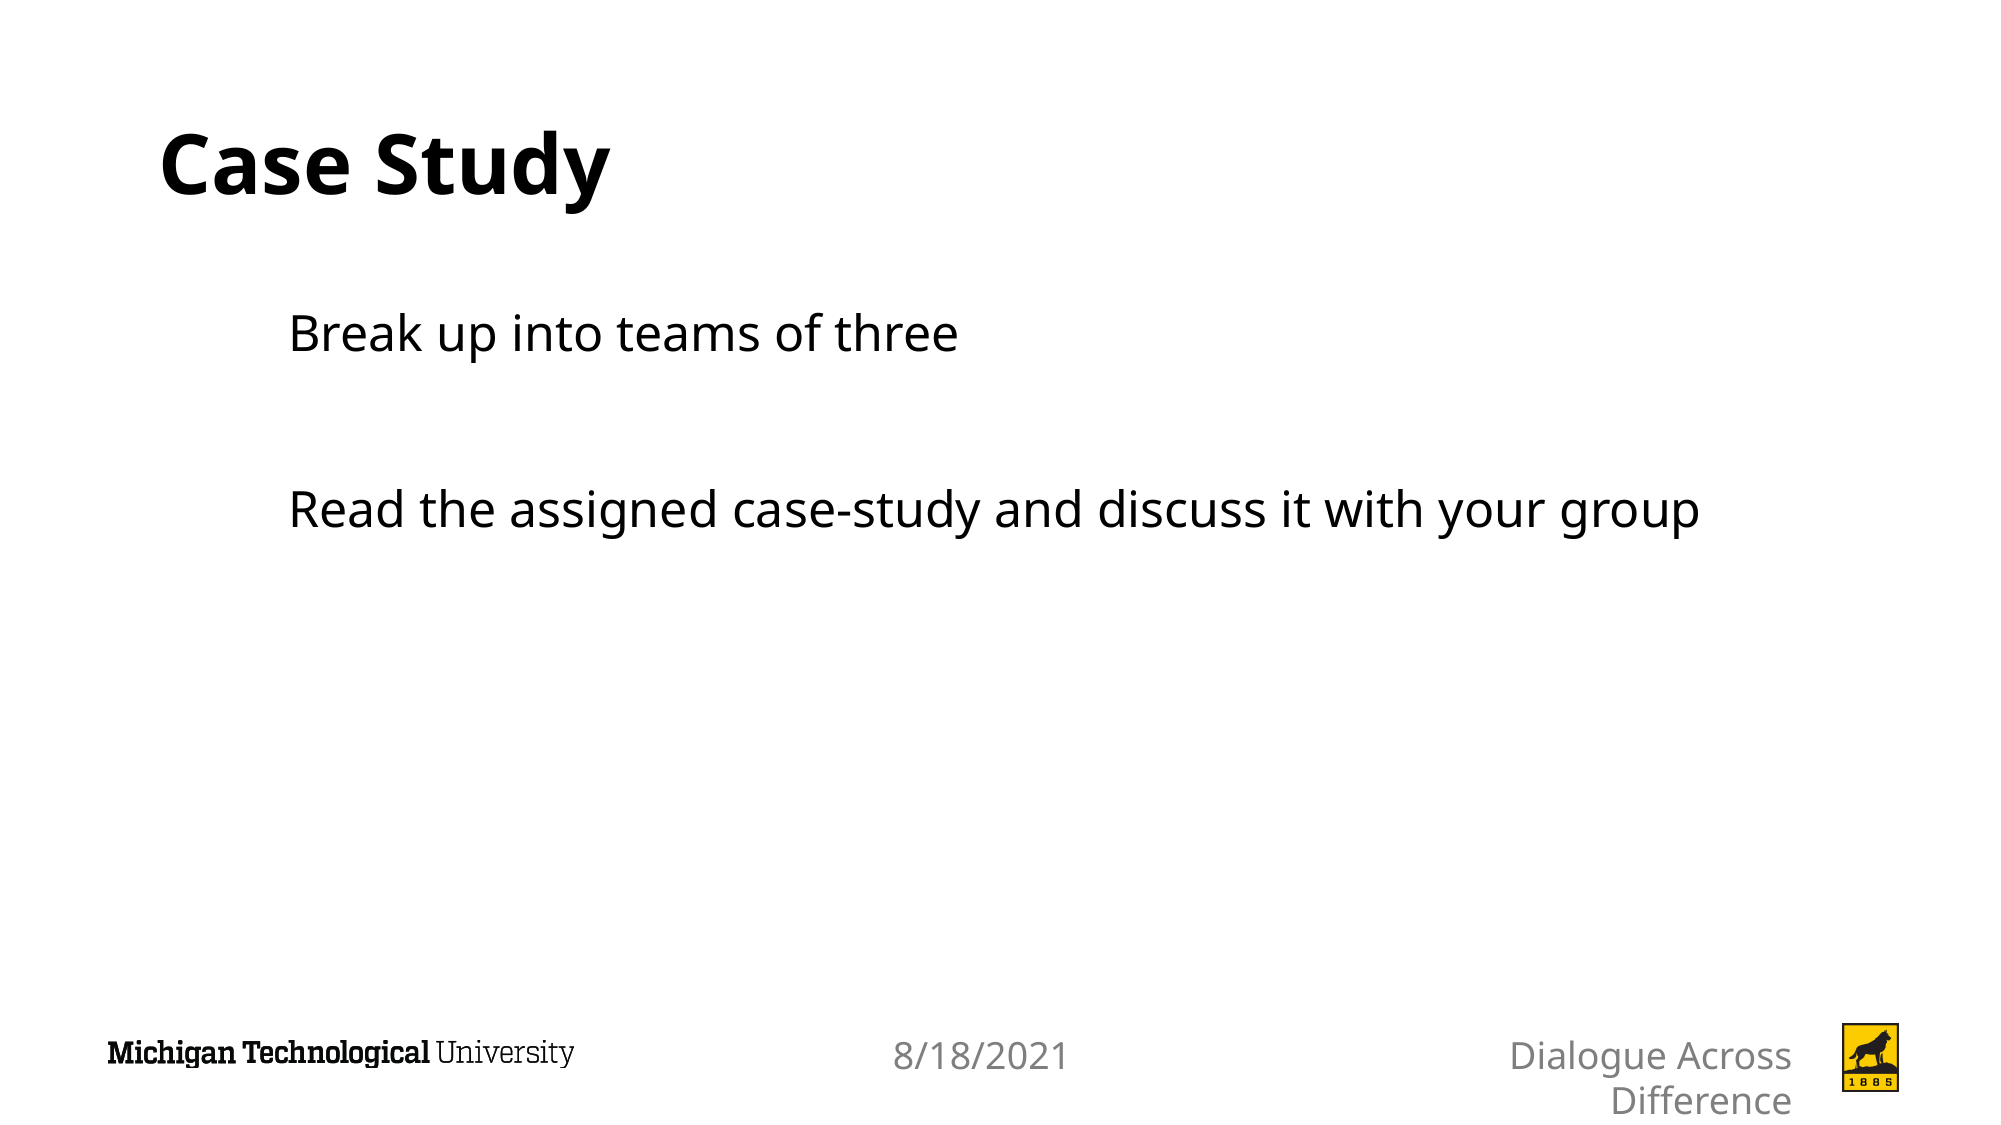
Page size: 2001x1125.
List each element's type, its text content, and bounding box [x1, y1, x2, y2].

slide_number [757, 1024, 1208, 1085]
picture [1842, 1023, 1899, 1092]
slide_number Dialogue Across Difference [1357, 1024, 1808, 1085]
subtitle Break up into teams of three Read the assigned case-study and discuss it with your group [273, 287, 1736, 964]
title Case Study [143, 100, 1821, 221]
picture [108, 1040, 574, 1068]
